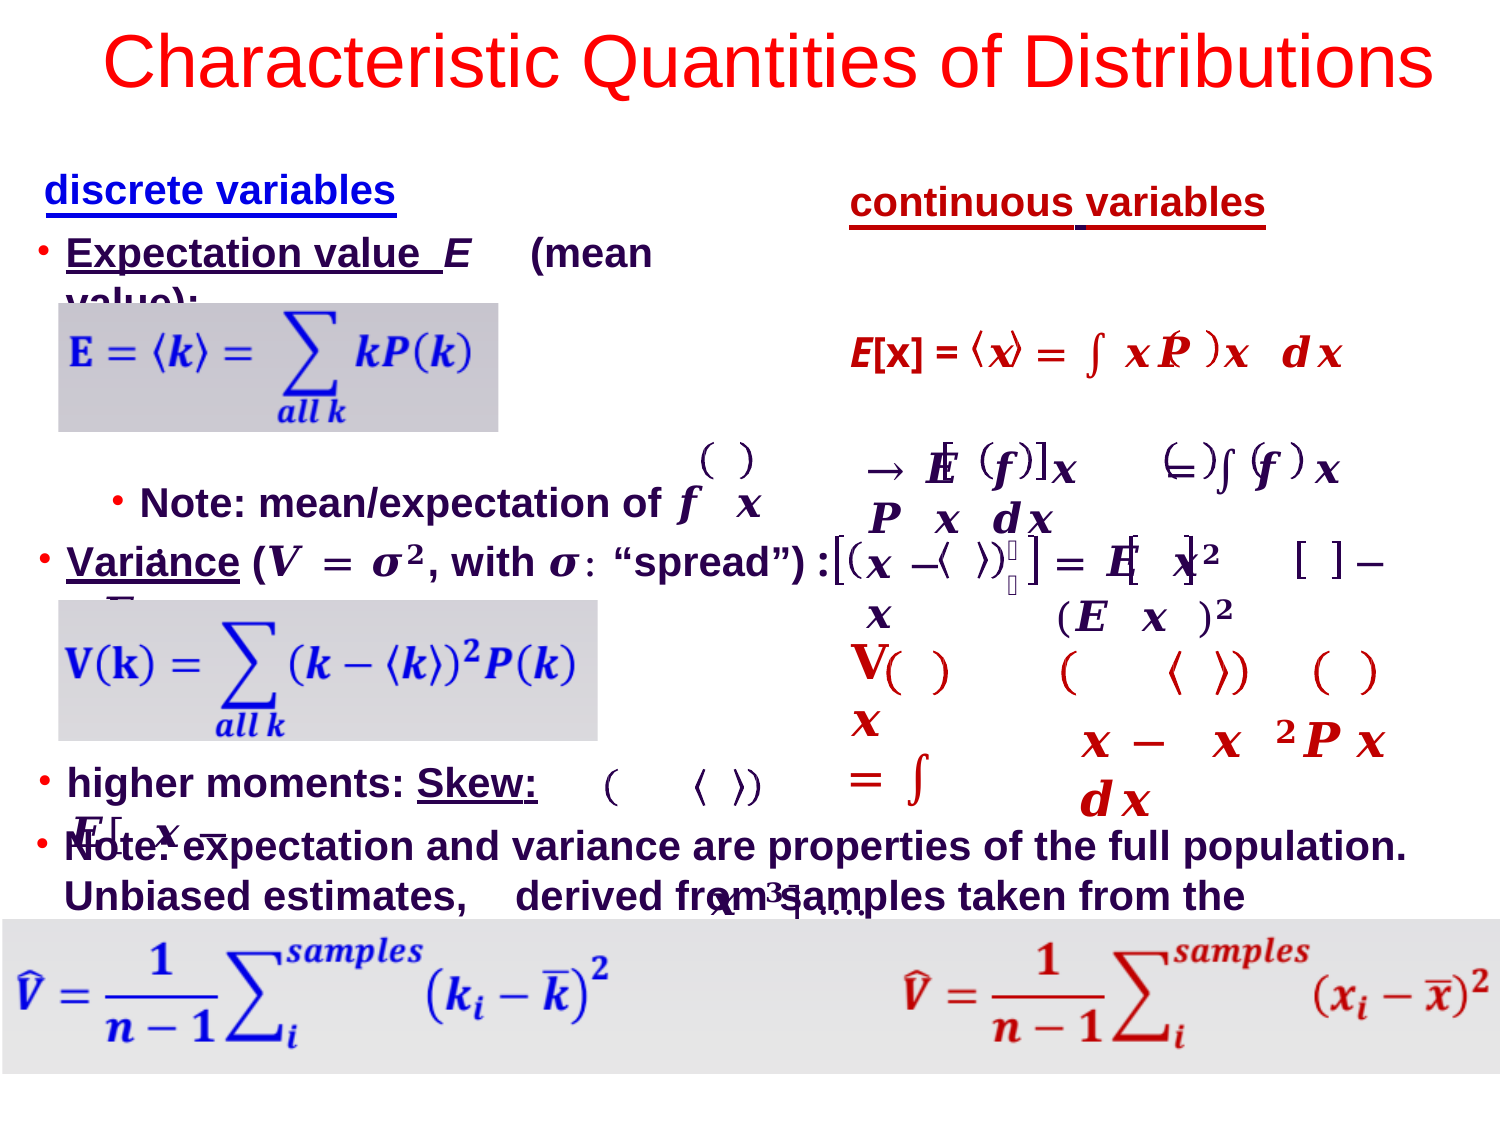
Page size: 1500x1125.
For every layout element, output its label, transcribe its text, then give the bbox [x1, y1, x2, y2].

text_box Expectation value E (mean value): Note: mean/expectation of 𝒇 𝒙 : [34, 225, 776, 576]
text_box Note: expectation and variance are properties of the full population. Unbiased estimates, derived from samples taken from the distribution: [33, 818, 1475, 918]
text_box [972, 330, 983, 368]
picture [58, 599, 598, 742]
text_box 𝒙 − 𝒙 [860, 537, 978, 631]
text_box Characteristic Quantities of Distributions [87, 4, 1452, 110]
text_box [849, 542, 860, 579]
text_box [695, 768, 705, 806]
text_box E[x] = 𝒙 = ∫ 𝒙𝑷 𝒙 𝒅𝒙 → 𝑬 𝒇 𝒙 = ∫ 𝒇 𝒙 𝑷 𝒙 𝒅𝒙 [847, 325, 1360, 542]
text_box [1010, 330, 1022, 368]
text_box 𝐕 𝒙 = ∫ 𝒙 𝟑] …. [705, 631, 1049, 818]
picture [2, 919, 1500, 1075]
picture [58, 302, 499, 432]
text_box 𝟐 [1005, 531, 1028, 602]
text_box continuous variables [847, 174, 1269, 226]
text_box Variance (𝑽 = 𝝈𝟐, with 𝝈: “spread”) : 𝑬 [35, 531, 833, 637]
text_box discrete variables [42, 162, 398, 214]
text_box = 𝑬 𝒙𝟐 − (𝑬 𝒙 )𝟐 𝒙 − 𝒙 𝟐𝑷 𝒙 𝒅𝒙 [1052, 531, 1444, 818]
text_box higher moments: Skew: 𝑬[ 𝒙 − [35, 700, 685, 818]
text_box [991, 542, 1004, 579]
text_box [1205, 330, 1219, 368]
text_box [978, 542, 988, 579]
text_box [1167, 330, 1181, 368]
